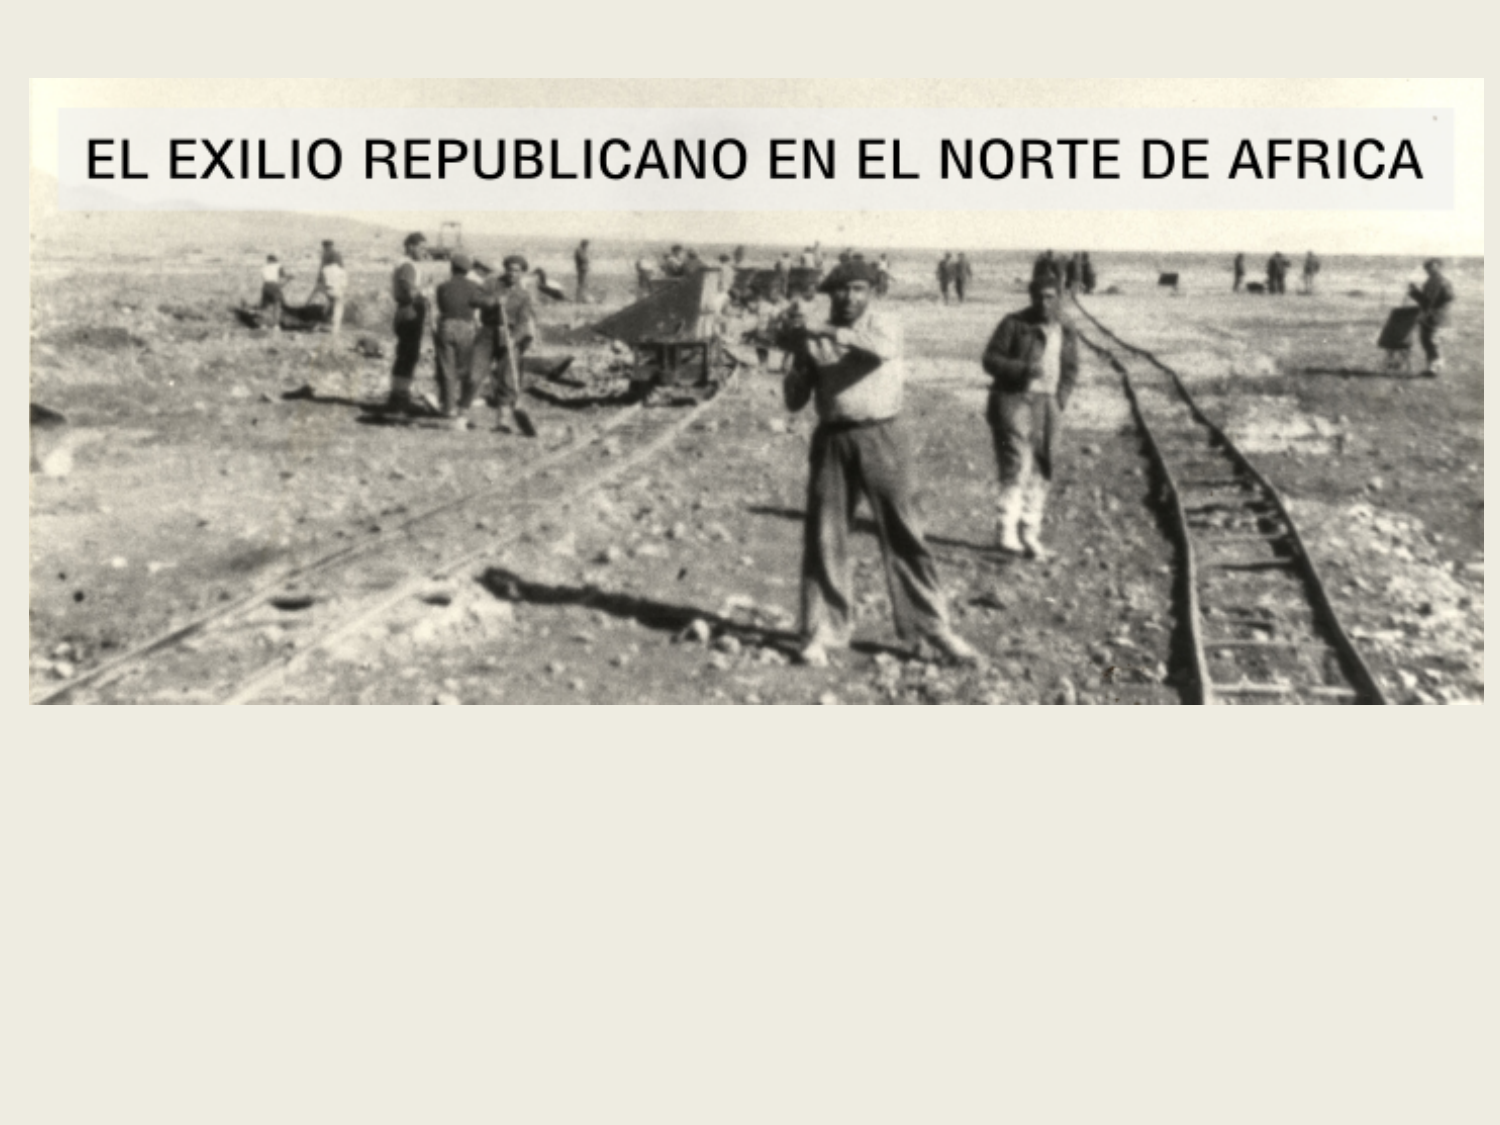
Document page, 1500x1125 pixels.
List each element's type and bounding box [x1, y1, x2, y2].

picture [29, 77, 1484, 705]
